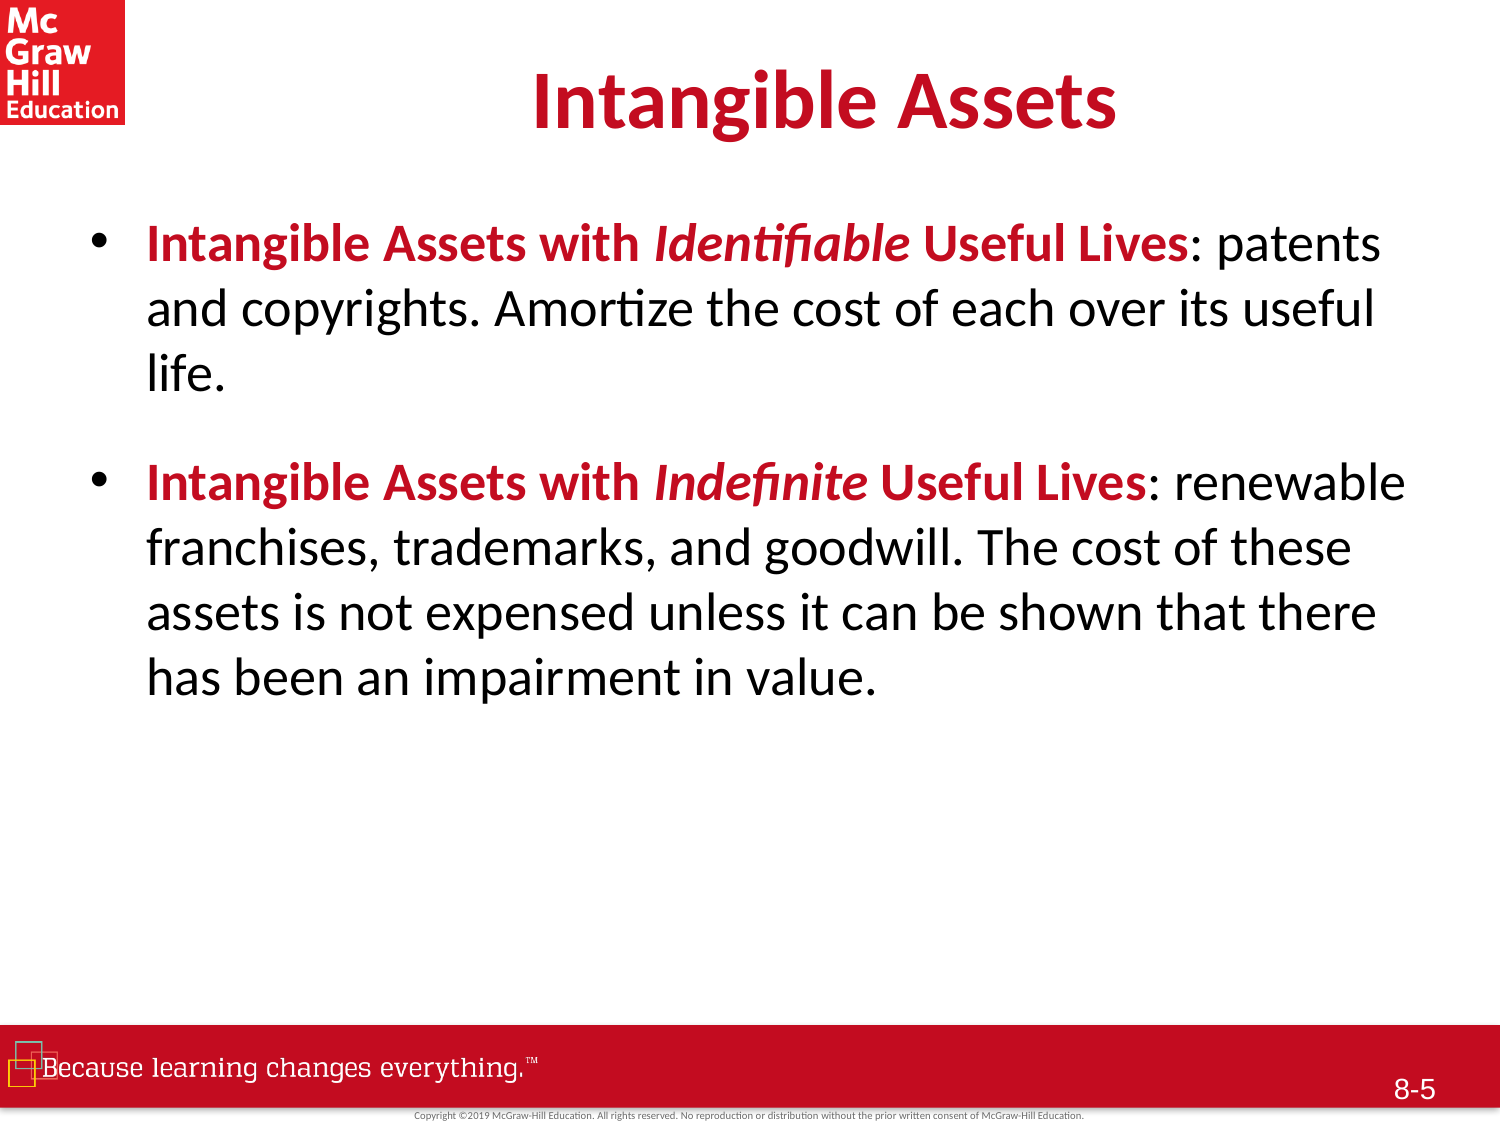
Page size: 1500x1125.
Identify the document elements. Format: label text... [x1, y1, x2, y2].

slide_number 8-4 [1362, 1062, 1500, 1125]
picture [8, 1041, 538, 1087]
title Intangible Assets [150, 37, 1500, 138]
picture [0, 0, 125, 125]
list Intangible Assets with Identifiable Useful Lives: patents and copyrights. Amortize the cost of each over its useful life. Intangible Assets with Indefinite Useful Lives: renewable franchises, trademarks, and goodwill. The cost of these assets is not expensed unless it can be shown that there has been an impairment in value. [75, 200, 1425, 975]
